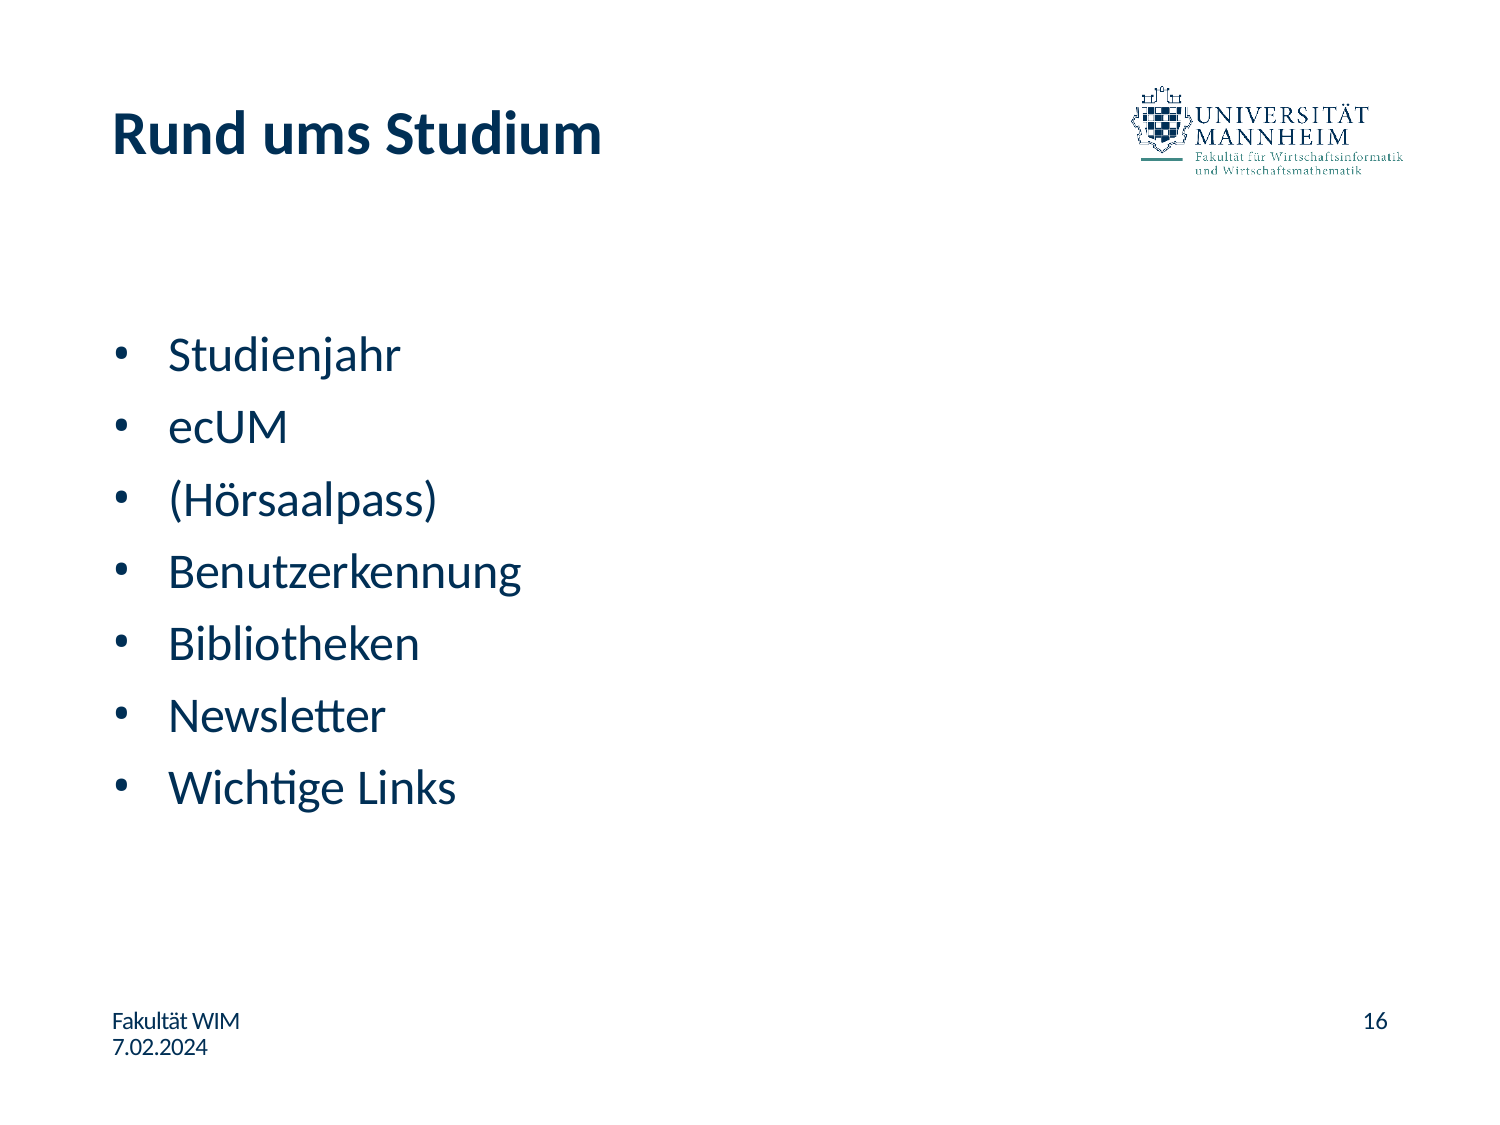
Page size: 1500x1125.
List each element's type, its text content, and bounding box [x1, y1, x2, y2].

text_box Studienjahr ecUM (Hörsaalpass) Benutzerkennung Bibliotheken Newsletter Wichtige Links [110, 307, 529, 815]
footer Fakultät WIM 7.02.2024 [110, 1009, 251, 1125]
picture [1131, 86, 1403, 175]
title Rund ums Studium [110, 89, 607, 280]
slide_number 16 [1356, 1009, 1395, 1125]
